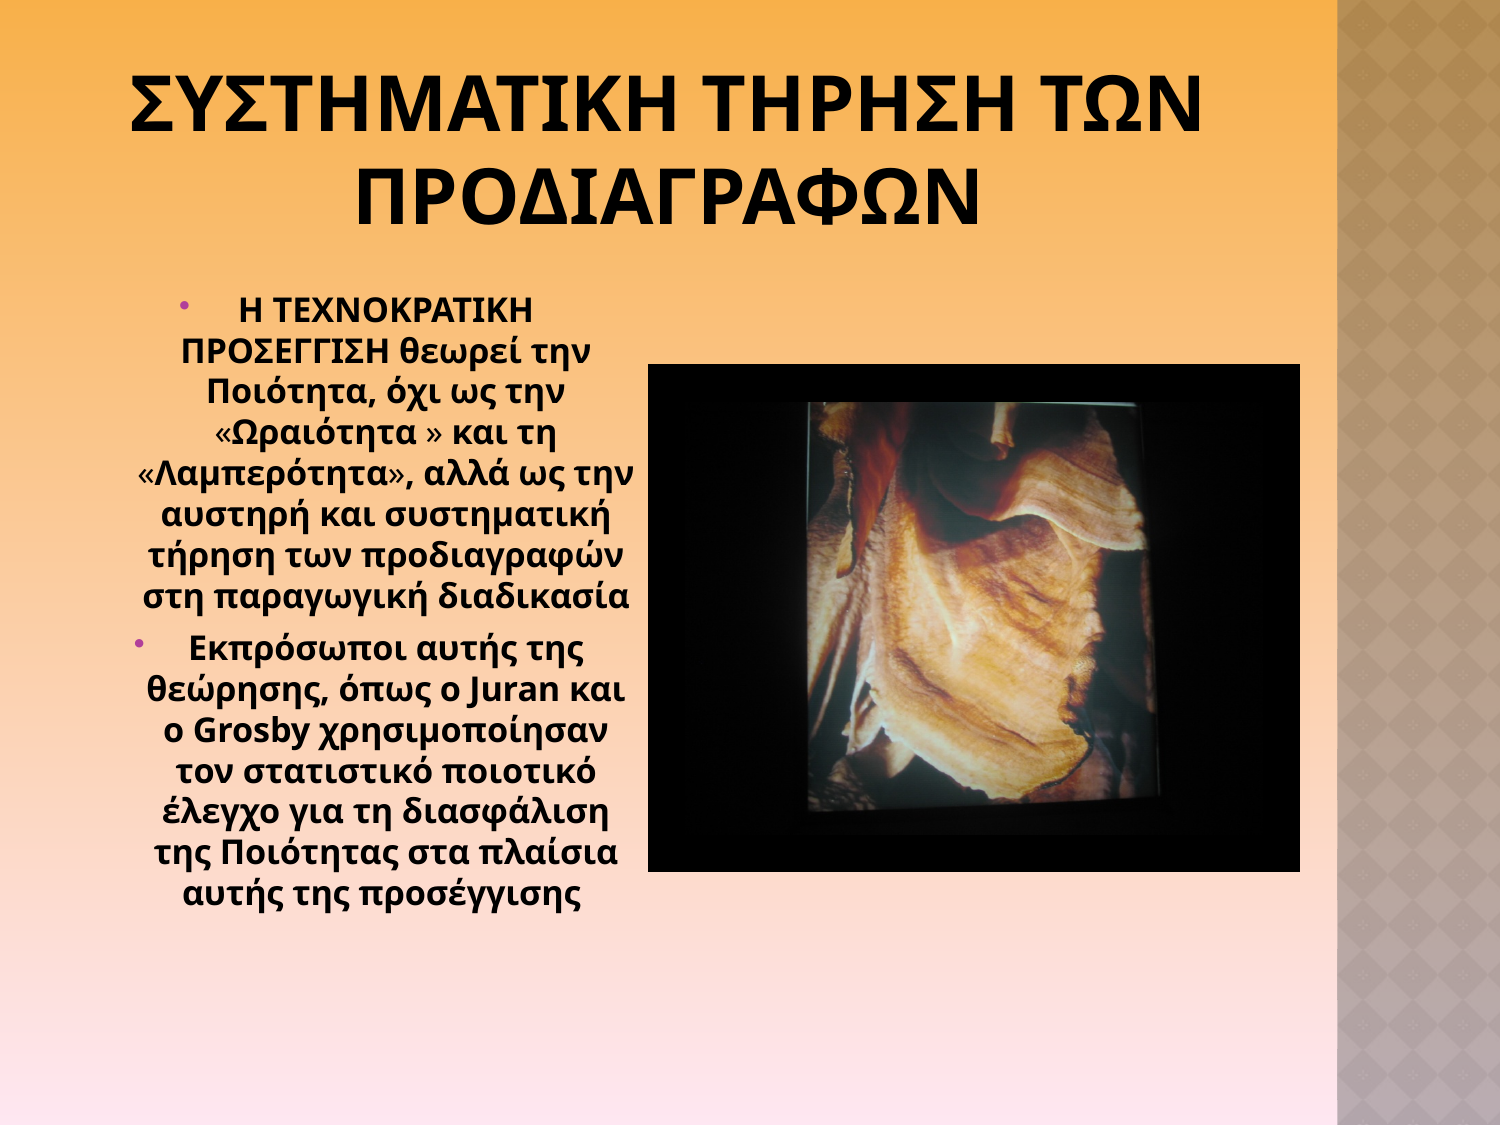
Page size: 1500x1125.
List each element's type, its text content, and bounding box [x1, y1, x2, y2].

title ΣΥΣΤΗΜΑΤΙΚΗ ΤΗΡΗΣΗ ΤΩΝ ΠΡΟΔΙΑΓΡΑΦΩΝ [75, 52, 1263, 240]
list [685, 401, 1264, 836]
list Η ΤΕΧΝΟΚΡΑΤΙΚΗ ΠΡΟΣΕΓΓΙΣΗ θεωρεί την Ποιότητα, όχι ως την «Ωραιότητα » και τη «Λαμπερότητα», αλλά ως την αυστηρή και συστηματική τήρηση των προδιαγραφών στη παραγωγική διαδικασία Εκπρόσωποι αυτής της θεώρησης, όπως ο Juran και ο Grosby χρησιμοποίησαν τον στατιστικό ποιοτικό έλεγχο για τη διασφάλιση της Ποιότητας στα πλαίσια αυτής της προσέγγισης [75, 280, 653, 956]
